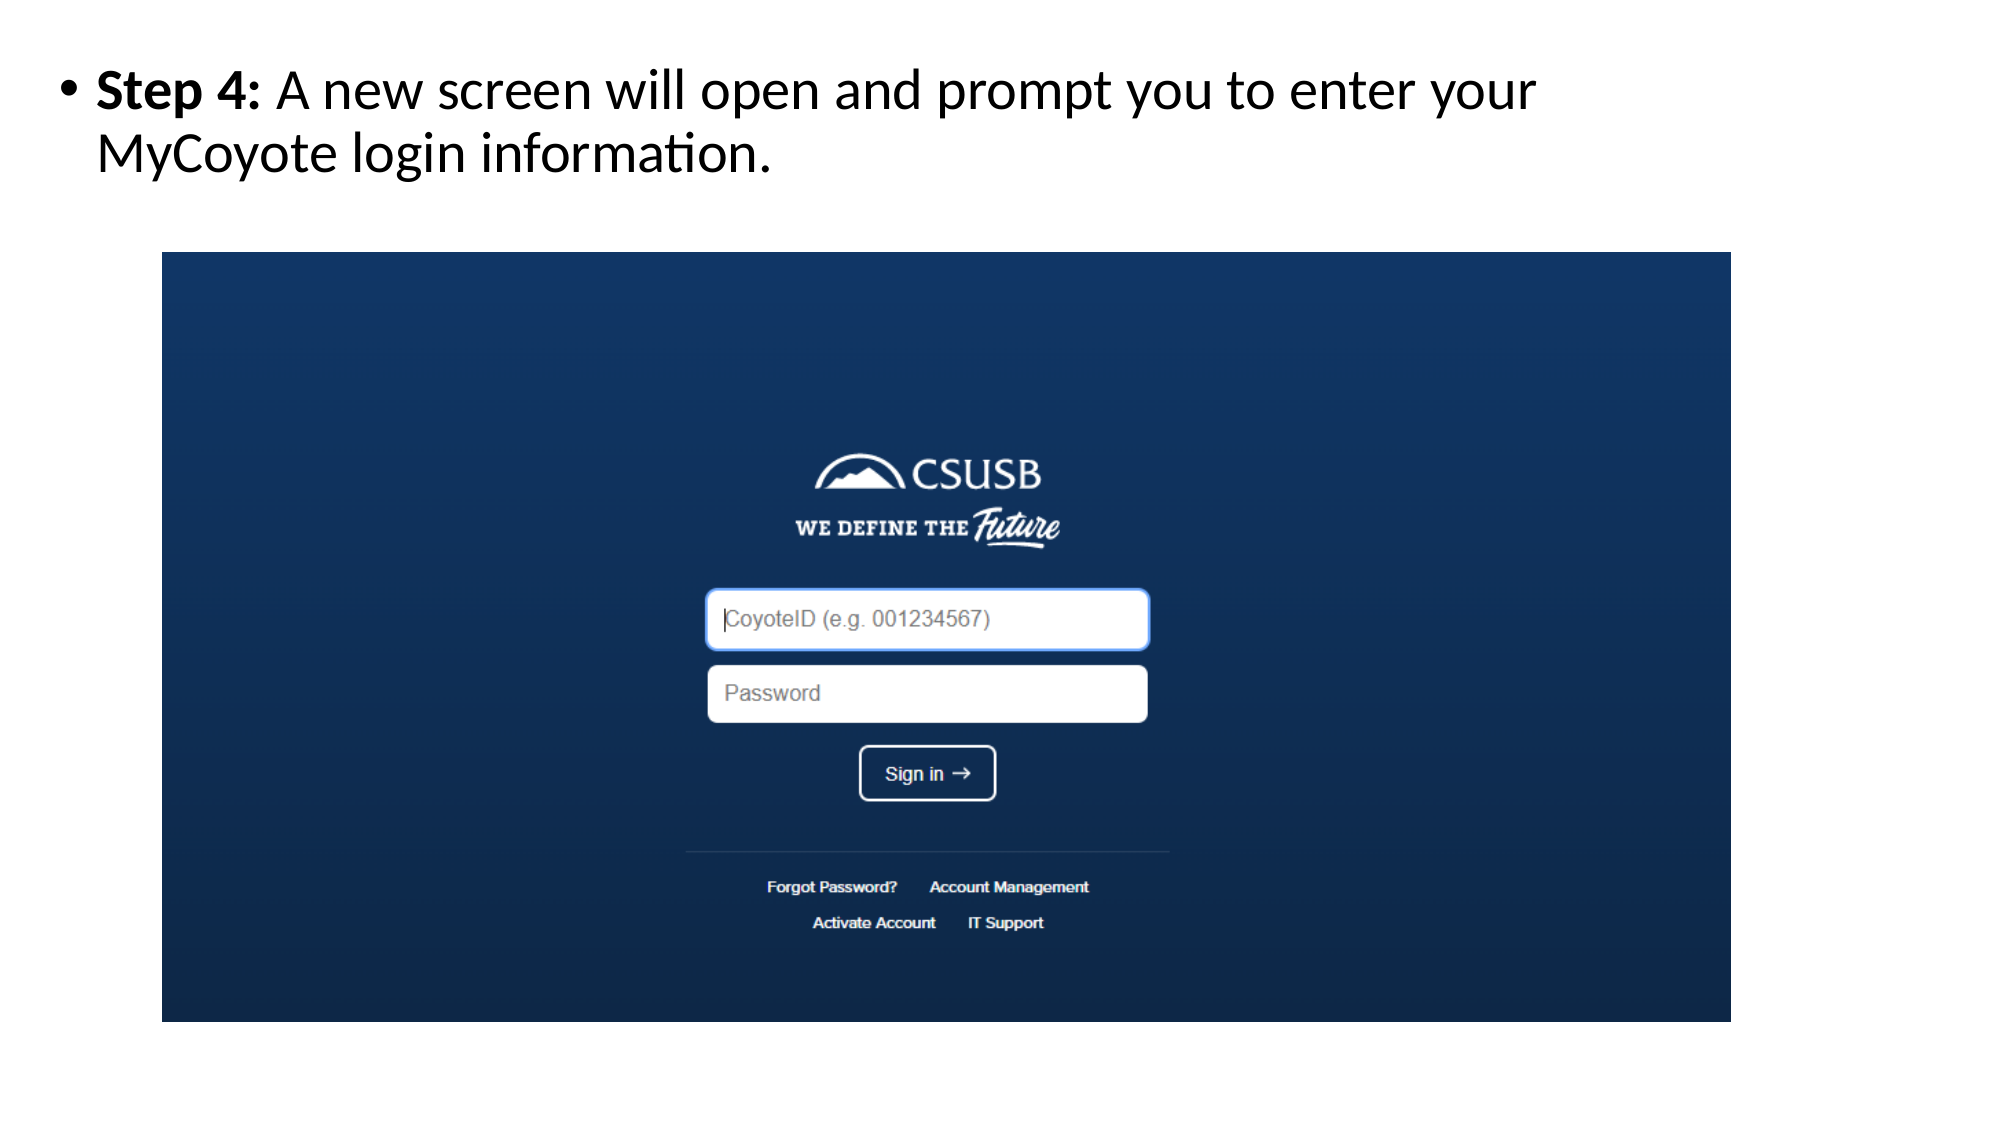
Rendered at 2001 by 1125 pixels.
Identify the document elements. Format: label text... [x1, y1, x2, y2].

picture [162, 252, 1731, 1022]
list Step 4: A new screen will open and prompt you to enter your MyCoyote login information. [43, 51, 1769, 766]
